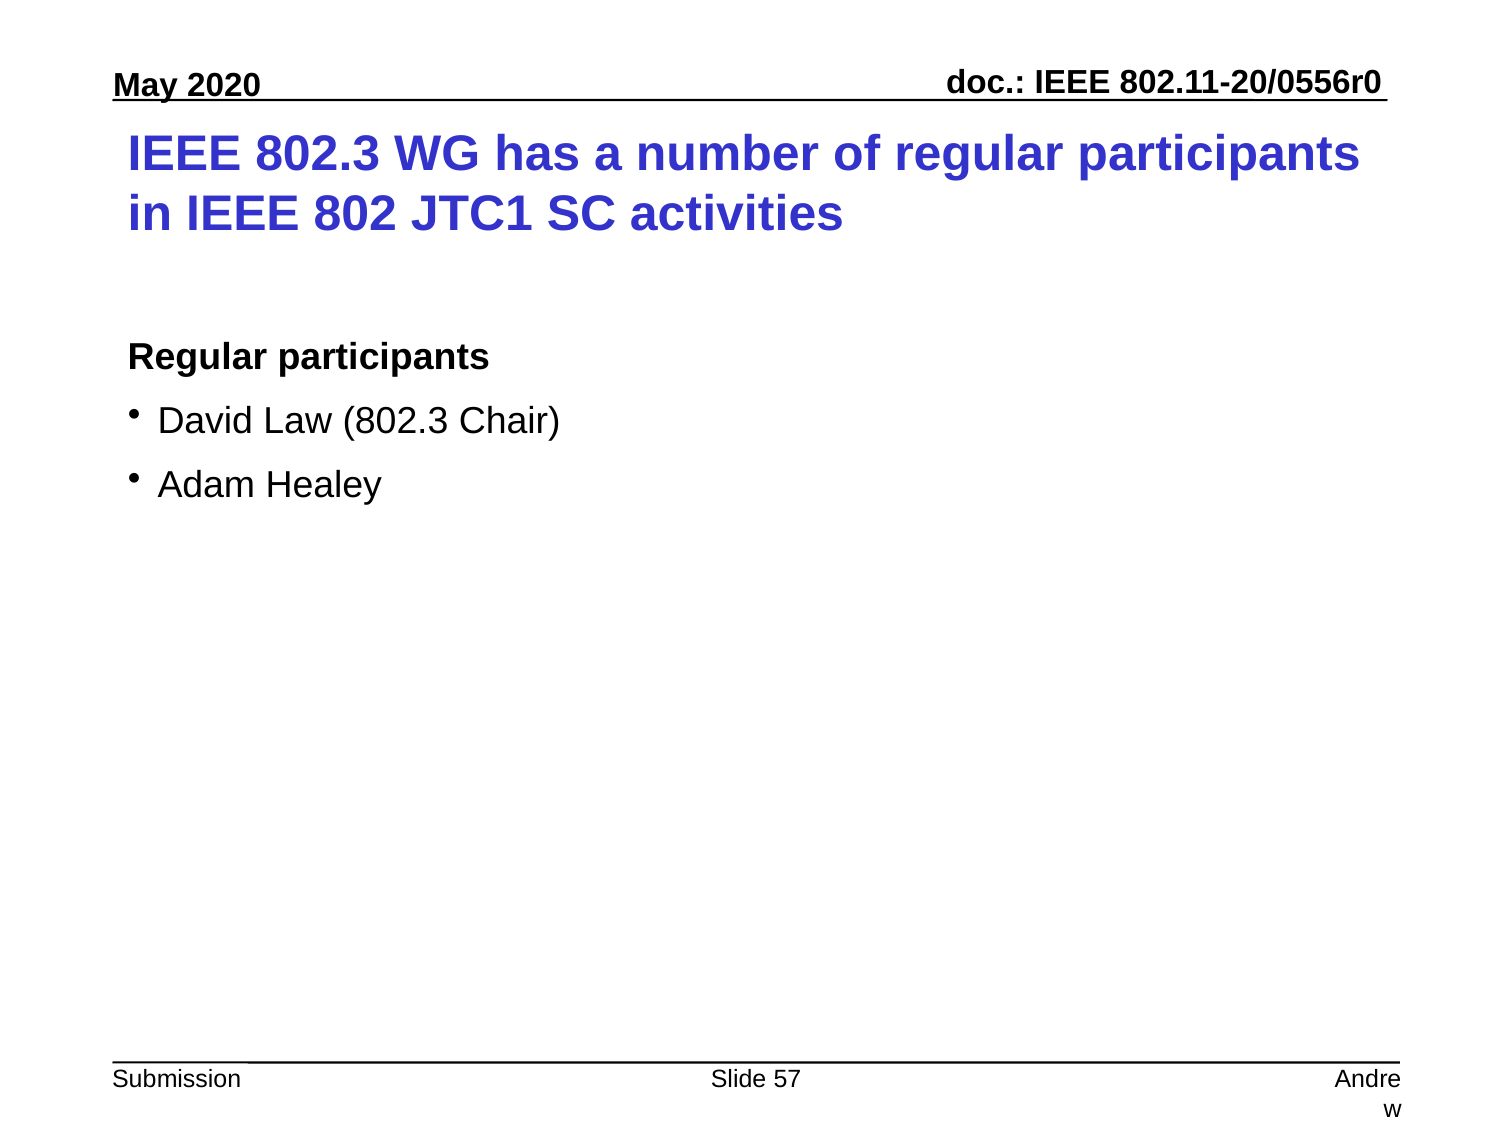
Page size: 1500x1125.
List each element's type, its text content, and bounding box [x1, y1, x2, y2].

list Regular participants David Law (802.3 Chair) Adam Healey [112, 324, 1388, 1000]
footer Andrew Myles, Cisco [1320, 1061, 1402, 1093]
slide_number Slide 57 [709, 1061, 803, 1093]
title IEEE 802.3 WG has a number of regular participants in IEEE 802 JTC1 SC activities [112, 112, 1388, 288]
